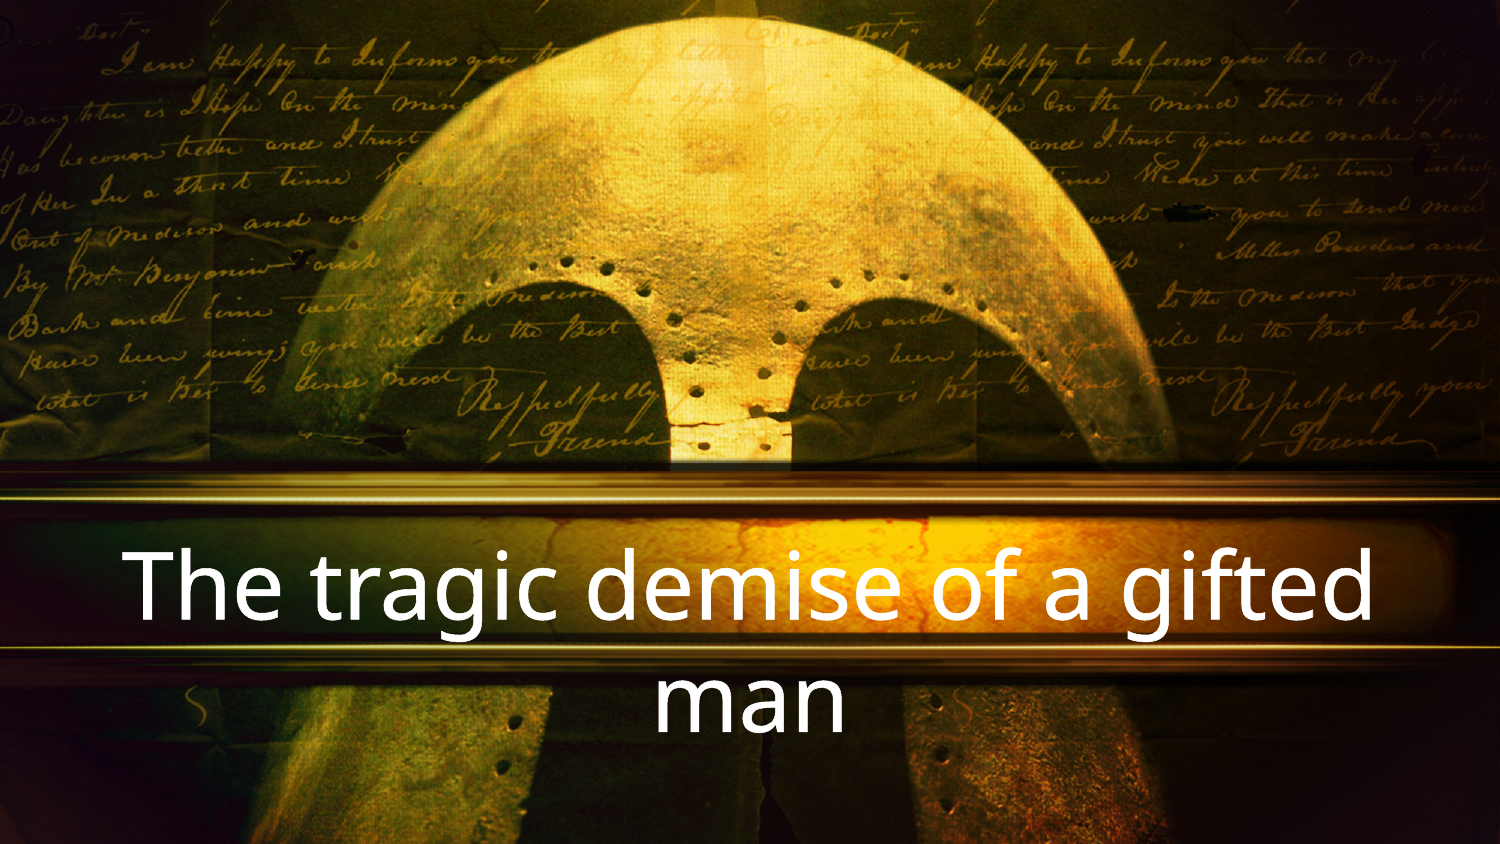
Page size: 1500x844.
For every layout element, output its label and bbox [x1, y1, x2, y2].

list [0, 0, 1500, 844]
